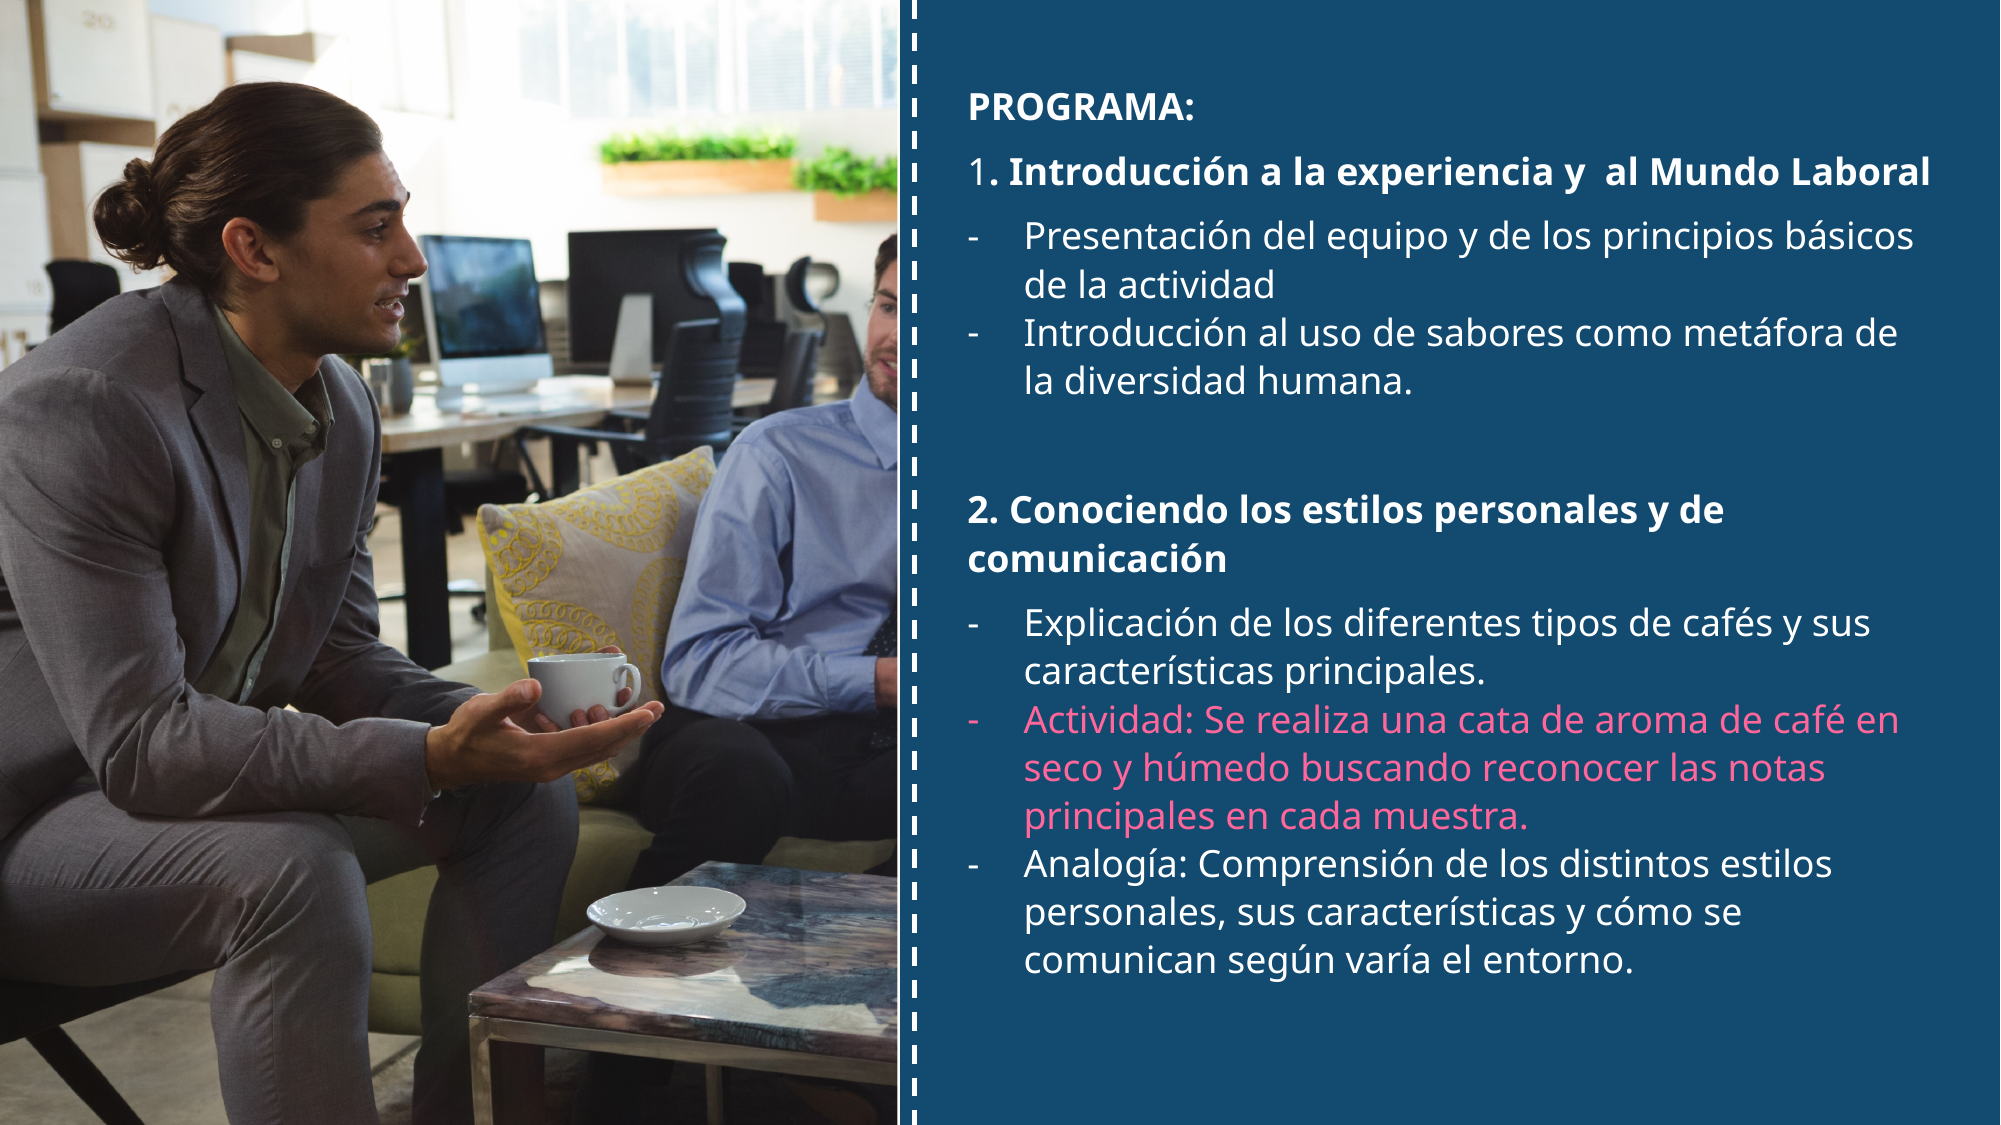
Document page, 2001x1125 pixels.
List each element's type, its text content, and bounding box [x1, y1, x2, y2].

picture [0, 0, 898, 1125]
text_box PROGRAMA: 1. Introducción a la experiencia y al Mundo Laboral Presentación del equipo y de los principios básicos de la actividad Introducción al uso de sabores como metáfora de la diversidad humana. 2. Conociendo los estilos personales y de comunicación Explicación de los diferentes tipos de cafés y sus características principales. Actividad: Se realiza una cata de aroma de café en seco y húmedo buscando reconocer las notas principales en cada muestra. Analogía: Comprensión de los distintos estilos personales, sus características y cómo se comunican según varía el entorno. [952, 72, 1952, 1037]
